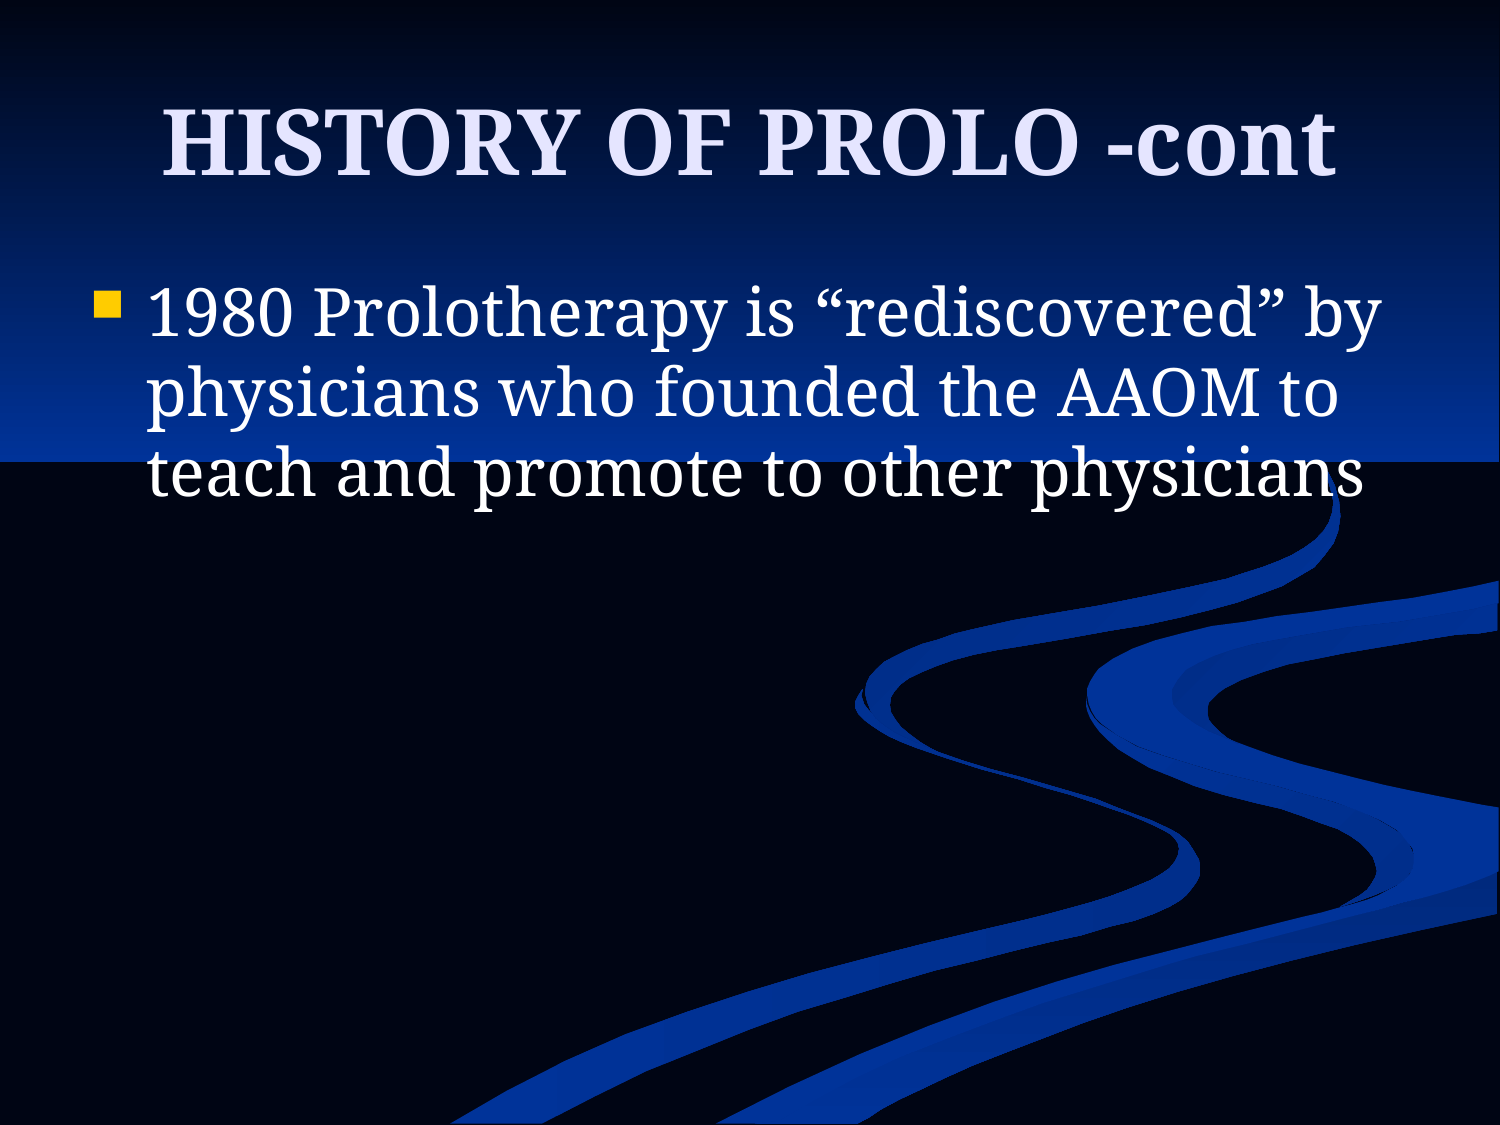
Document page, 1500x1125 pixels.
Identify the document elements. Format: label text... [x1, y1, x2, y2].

list 1980 Prolotherapy is “rediscovered” by physicians who founded the AAOM to teach and promote to other physicians [75, 262, 1425, 1005]
title HISTORY OF PROLO -cont [75, 45, 1425, 233]
